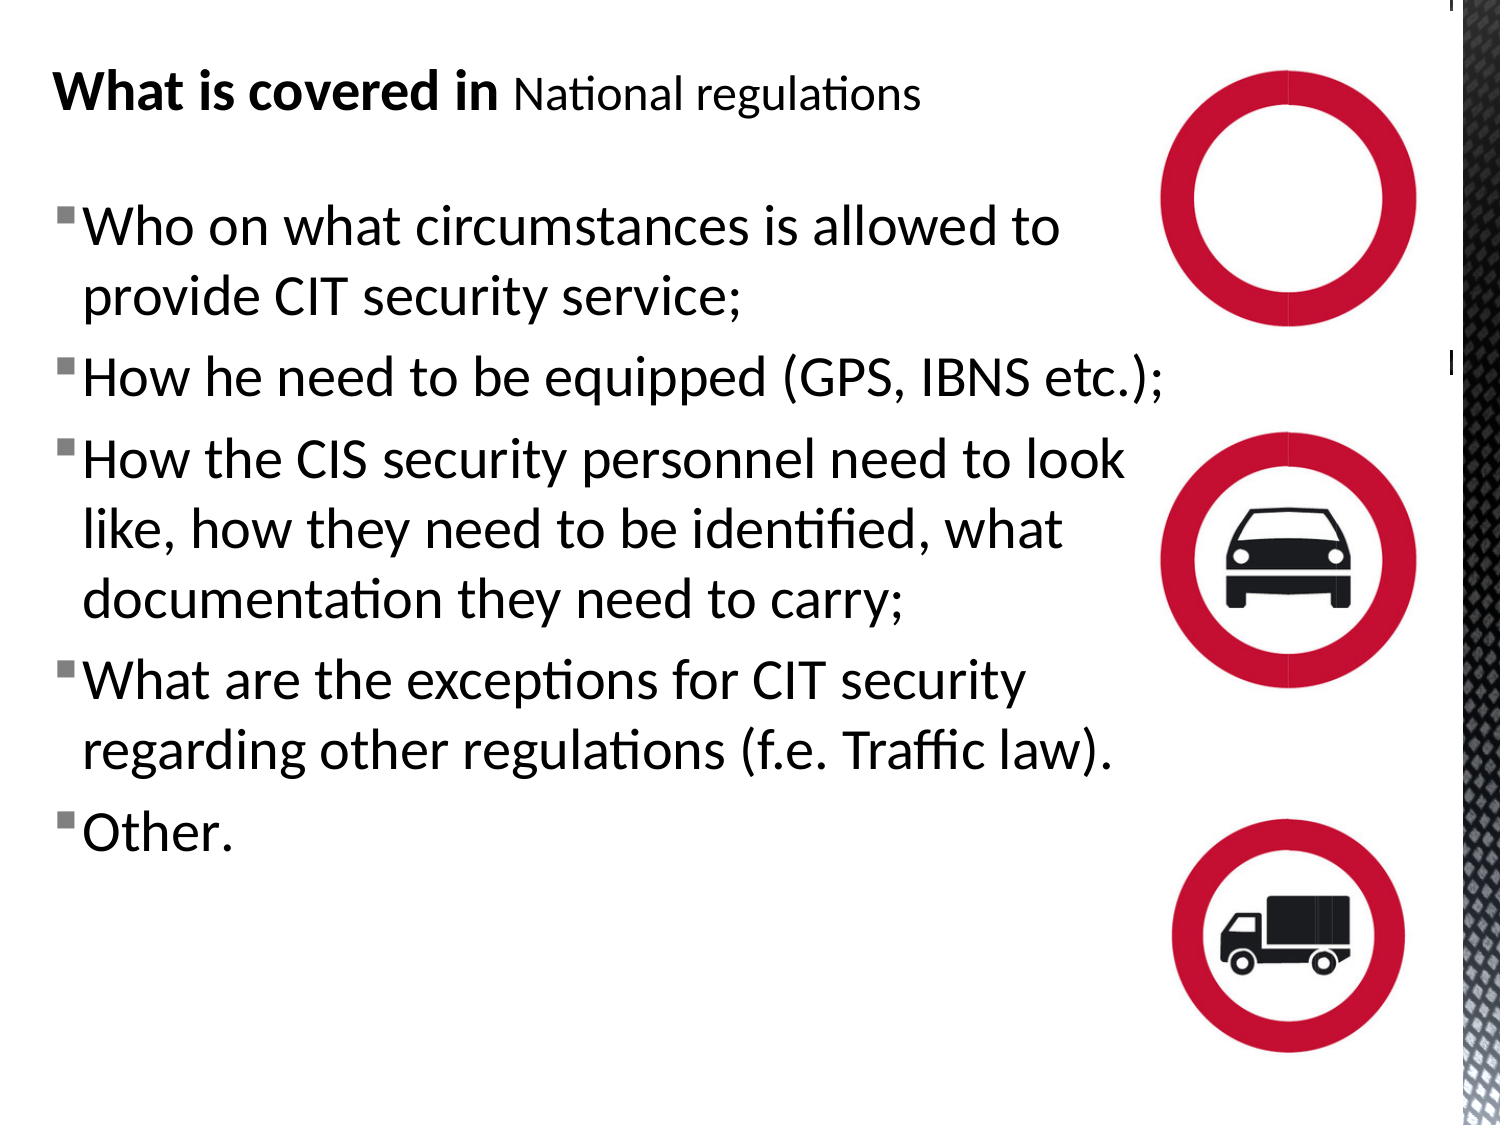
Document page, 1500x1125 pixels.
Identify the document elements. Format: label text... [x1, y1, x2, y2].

text_box What is covered in National regulations [37, 24, 1011, 137]
list Who on what circumstances is allowed to provide CIT security service; How he need to be equipped (GPS, IBNS etc.); How the CIS security personnel need to look like, how they need to be identified, what documentation they need to carry; What are the exceptions for CIT security regarding other regulations (f.e. Traffic law). Other. [37, 137, 1209, 913]
picture [954, 0, 1500, 1125]
